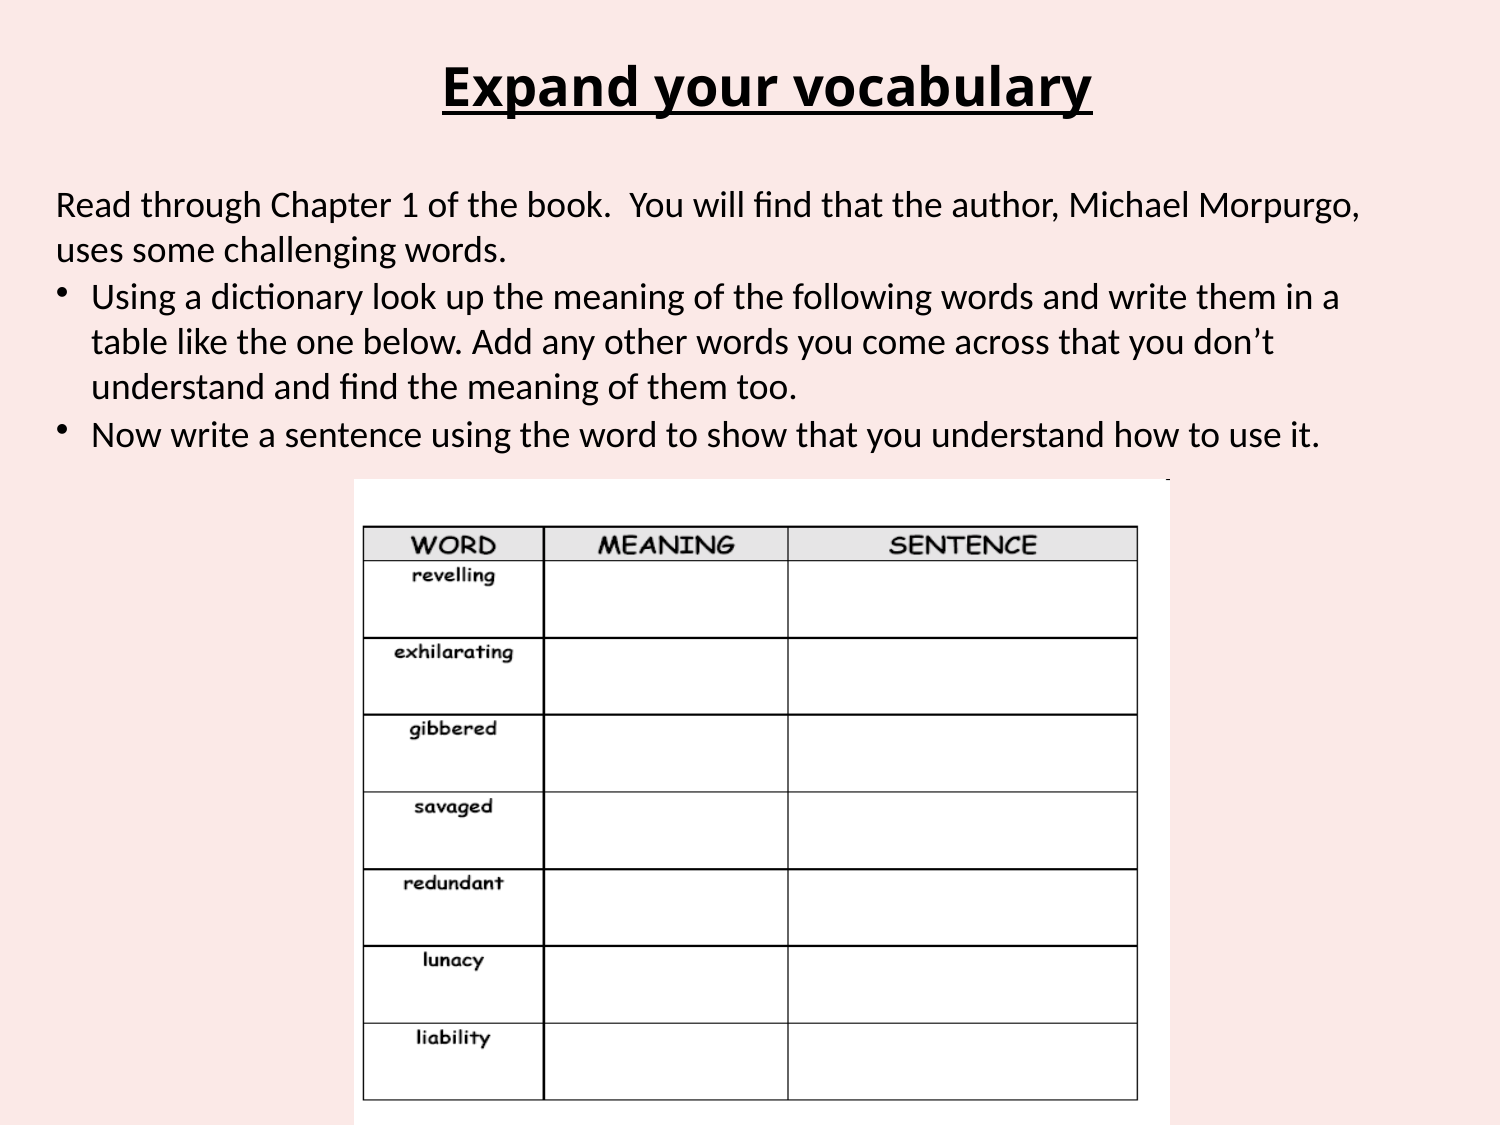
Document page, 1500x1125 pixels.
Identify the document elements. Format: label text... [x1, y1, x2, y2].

text_box Read through Chapter 1 of the book. You will find that the author, Michael Morpurgo, uses some challenging words. Using a dictionary look up the meaning of the following words and write them in a table like the one below. Add any other words you come across that you don’t understand and find the meaning of them too. Now write a sentence using the word to show that you understand how to use it. [41, 172, 1423, 463]
picture [354, 479, 1170, 1125]
text_box Expand your vocabulary [427, 44, 1108, 125]
